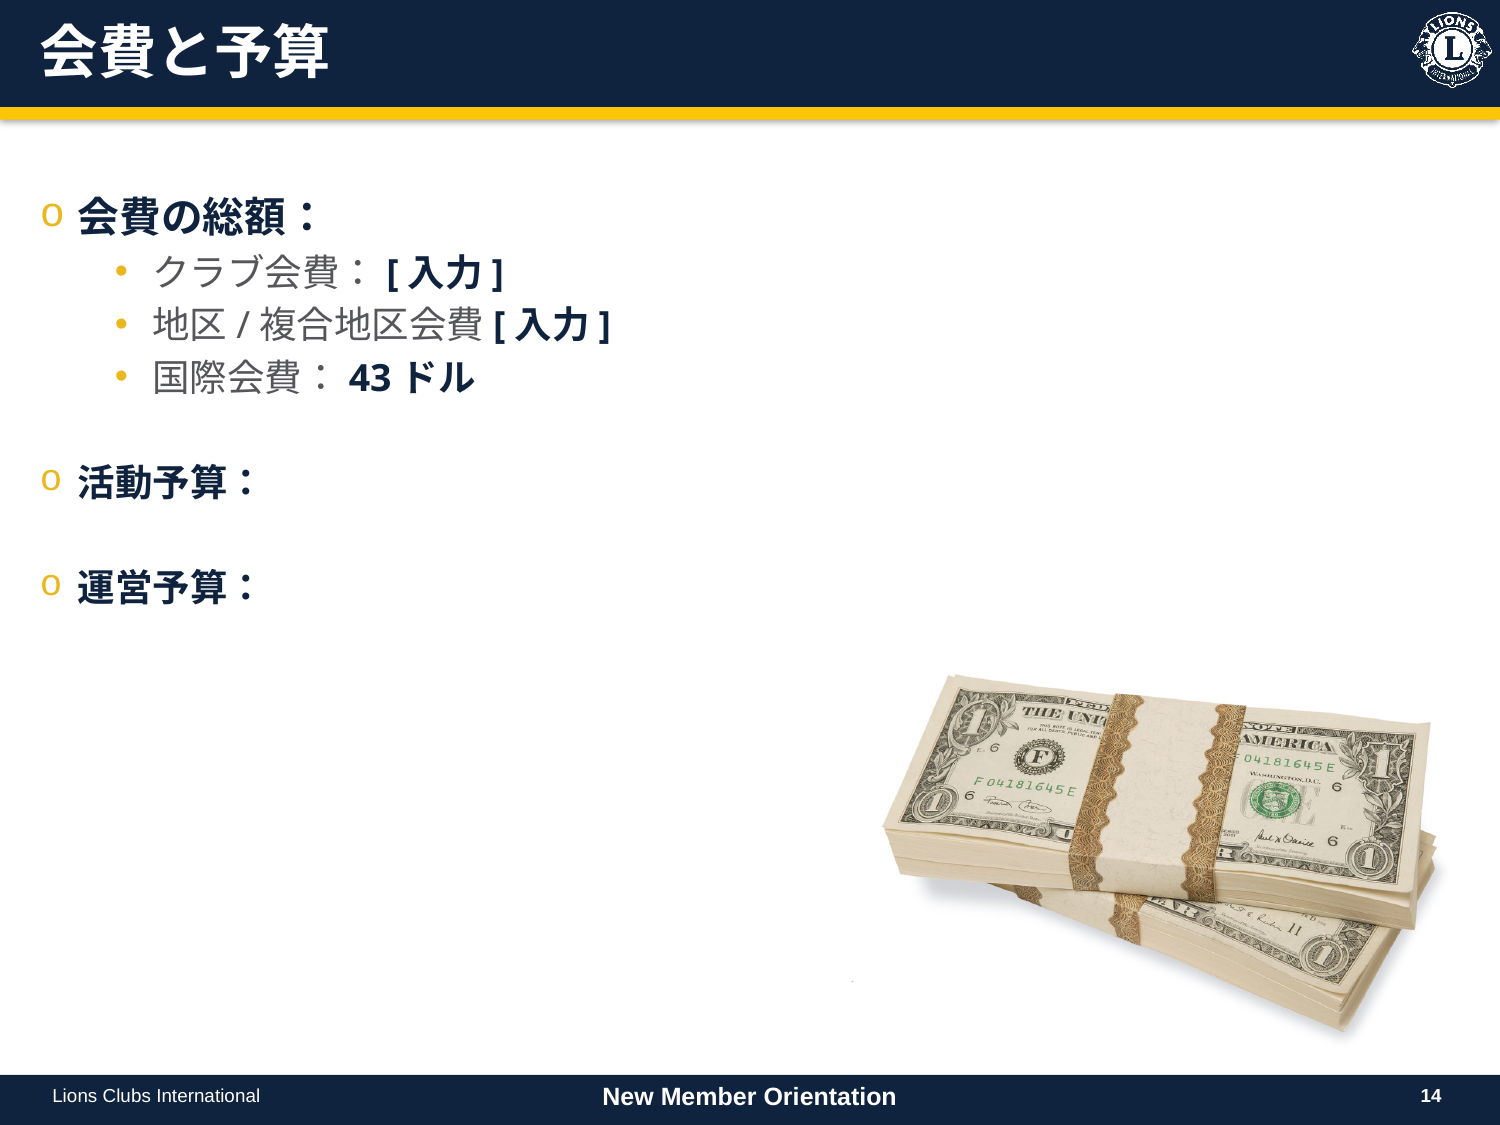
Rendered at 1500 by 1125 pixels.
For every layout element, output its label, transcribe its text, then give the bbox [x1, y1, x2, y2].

text_box 会費の総額： クラブ会費：[入力] 地区/複合地区会費[入力] 国際会費：43ドル 活動予算： 運営予算： [24, 183, 1400, 1071]
picture [848, 649, 1451, 1048]
title 会費と予算 [24, 12, 1401, 88]
picture [1412, 12, 1492, 88]
